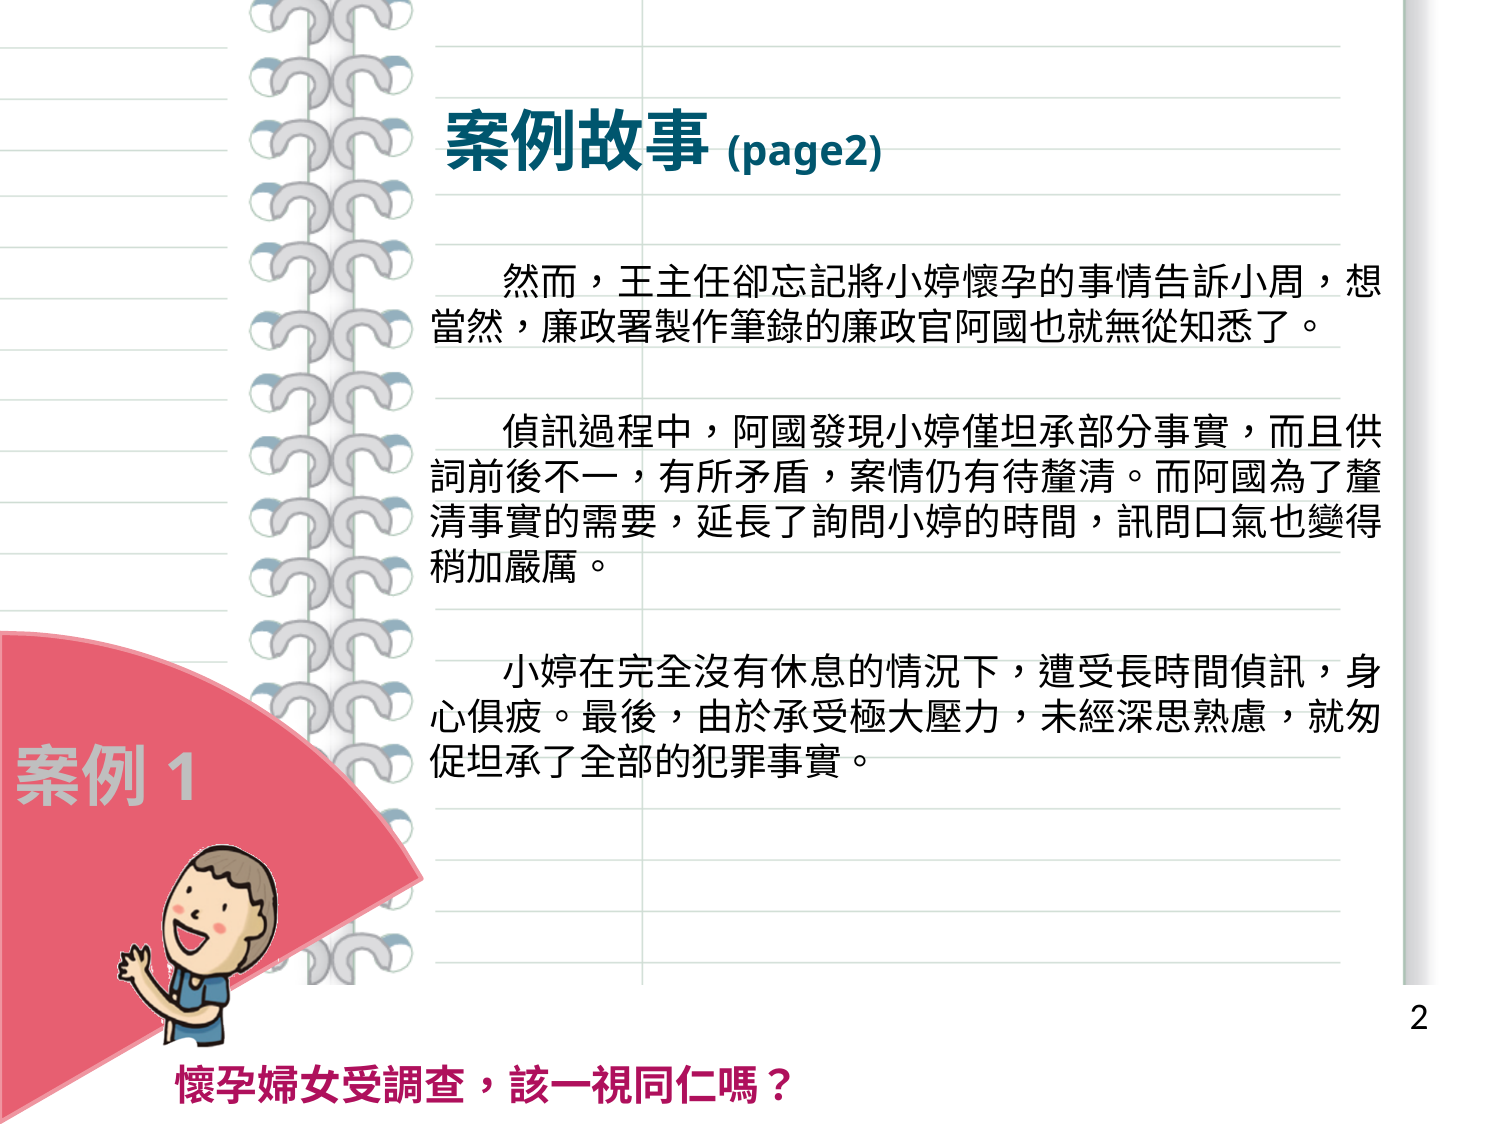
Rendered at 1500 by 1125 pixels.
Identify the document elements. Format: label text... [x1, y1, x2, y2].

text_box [0, 632, 833, 1123]
text_box 2 [1394, 994, 1444, 1045]
picture [0, 0, 1473, 985]
picture [105, 831, 288, 1070]
